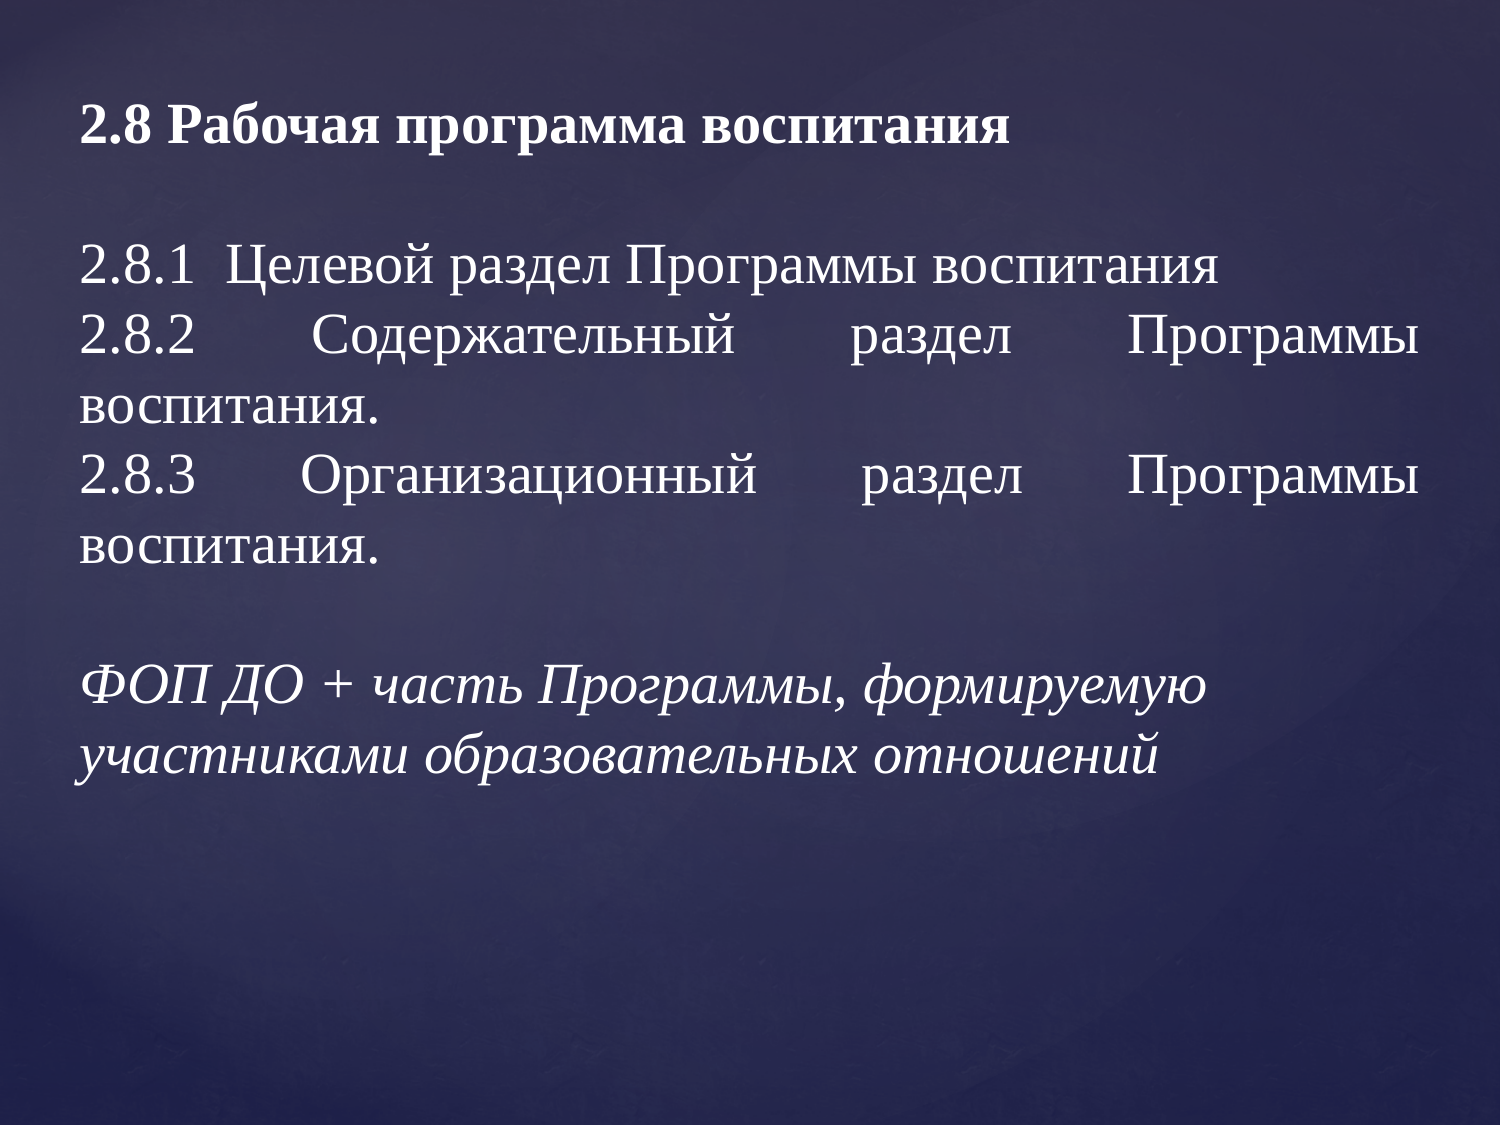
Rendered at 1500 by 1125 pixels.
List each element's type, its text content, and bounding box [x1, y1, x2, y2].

text_box 2.8 Рабочая программа воспитания 2.8.1 Целевой раздел Программы воспитания 2.8.2 Содержательный раздел Программы воспитания. 2.8.3 Организационный раздел Программы воспитания. ФОП ДО + часть Программы, формируемую участниками образовательных отношений [64, 78, 1436, 793]
